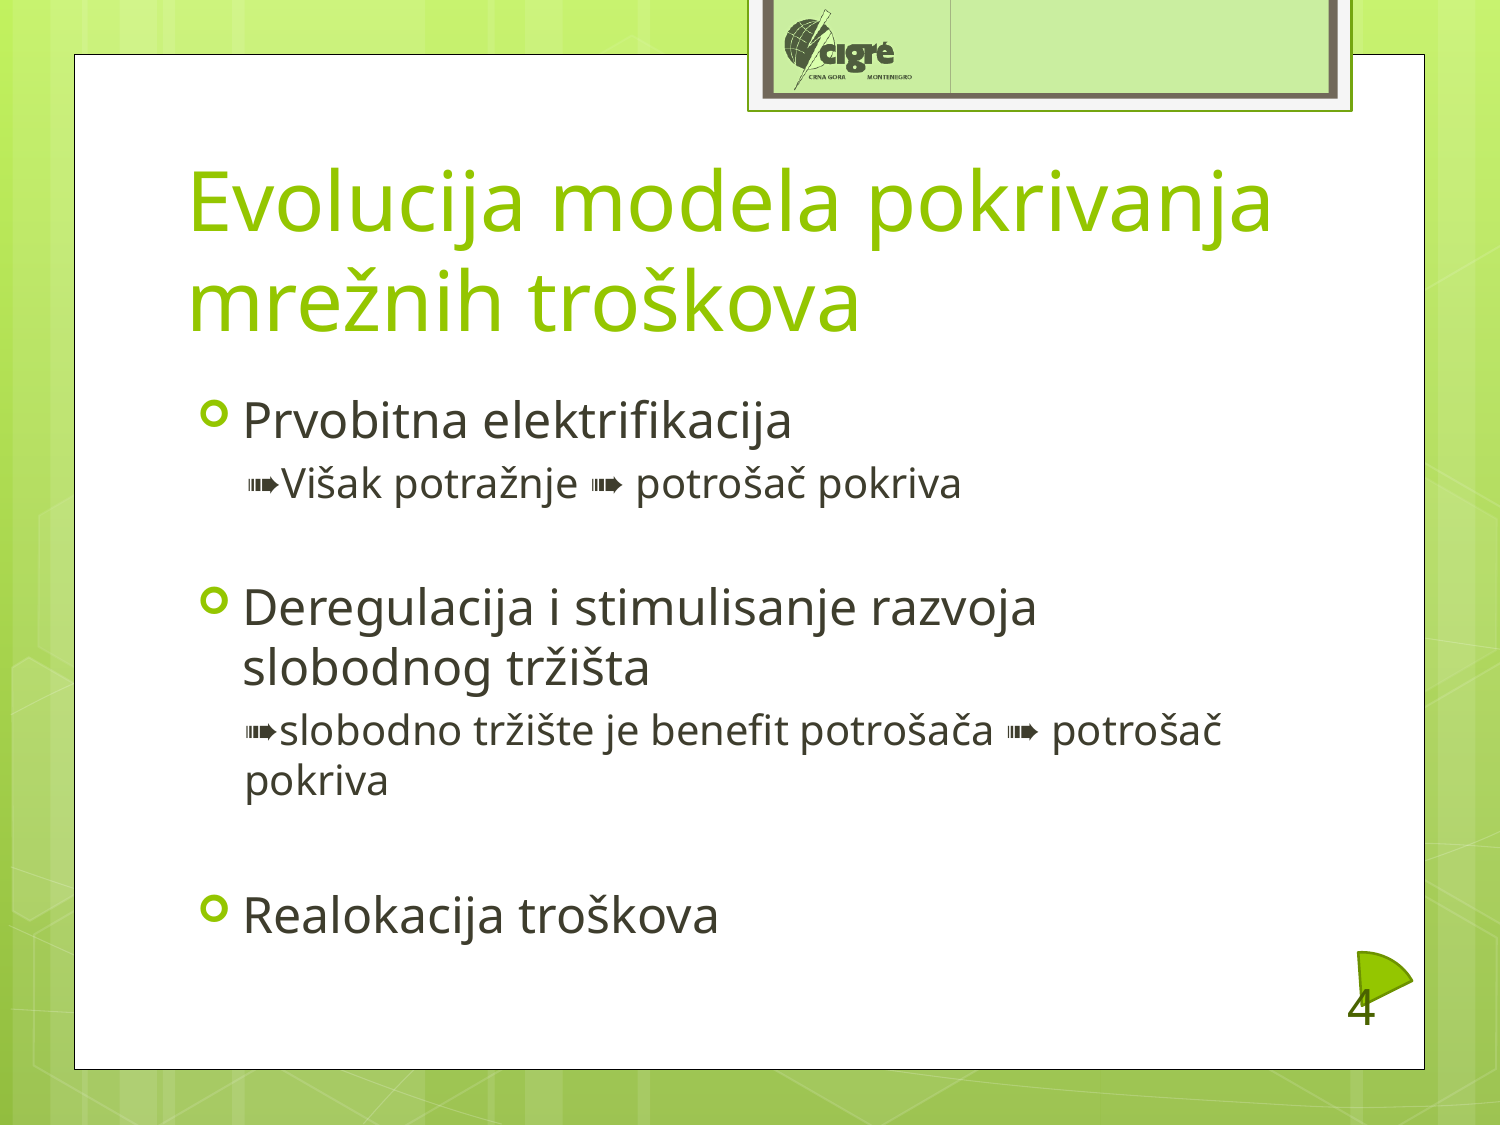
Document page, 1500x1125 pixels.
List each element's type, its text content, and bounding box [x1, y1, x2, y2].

title Evolucija modela pokrivanja mrežnih troškova [171, 168, 1324, 357]
text_box 4 [1356, 950, 1414, 1007]
list Prvobitna elektrifikacija ➠Višak potražnje ➠ potrošač pokriva Deregulacija i stimulisanje razvoja slobodnog tržišta ➠slobodno tržište je benefit potrošača ➠ potrošač pokriva Realokacija troškova [171, 381, 1283, 957]
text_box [773, 0, 1330, 93]
